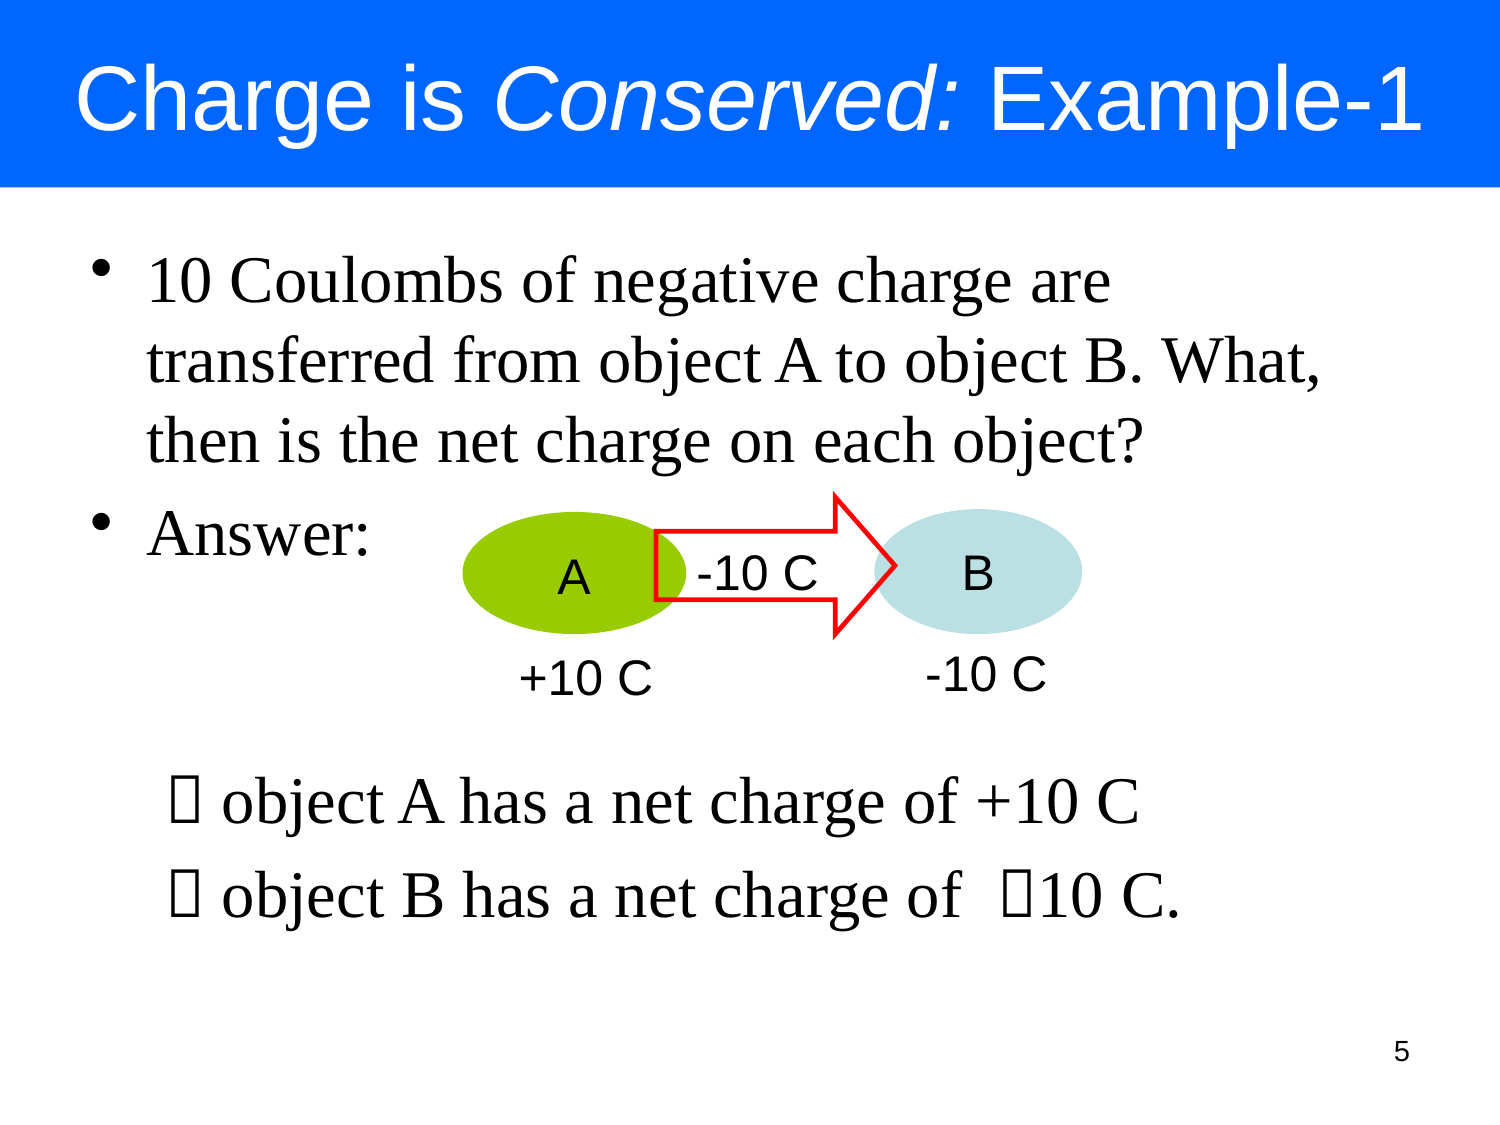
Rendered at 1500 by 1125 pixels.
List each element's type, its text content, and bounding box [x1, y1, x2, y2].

list 10 Coulombs of negative charge are transferred from object A to object B. What, then is the net charge on each object? Answer:  object A has a net charge of +10 C  object B has a net charge of 10 C. [75, 228, 1425, 971]
text_box +10 C [503, 644, 669, 713]
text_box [462, 508, 650, 635]
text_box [900, 508, 1083, 635]
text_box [655, 496, 896, 635]
slide_number 5 [1074, 1024, 1425, 1103]
text_box -10 C [910, 644, 1063, 709]
title Charge is Conserved: Example-1 [0, 0, 1500, 188]
